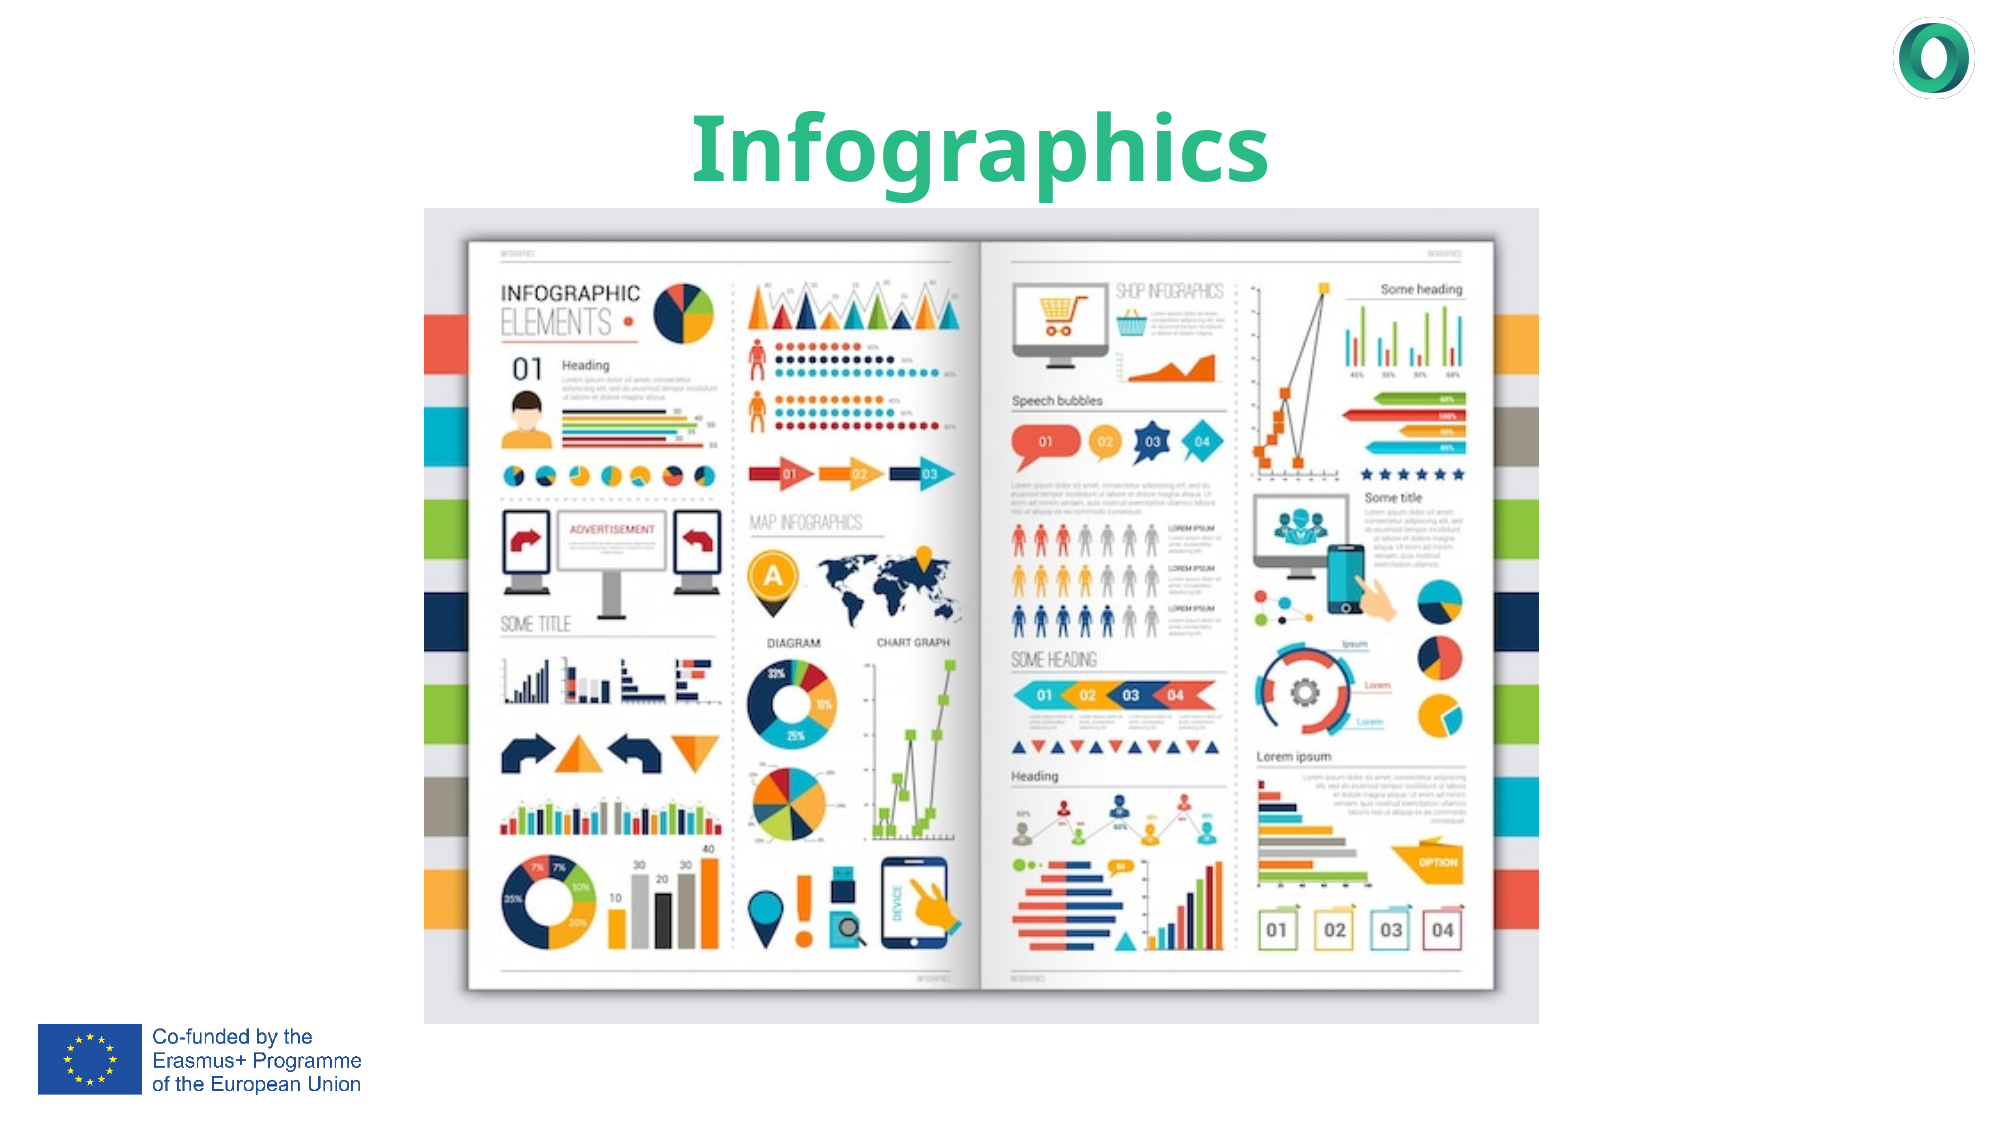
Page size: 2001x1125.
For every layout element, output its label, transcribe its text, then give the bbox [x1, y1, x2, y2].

picture [38, 1023, 361, 1095]
text_box [0, 1015, 377, 1103]
picture [424, 208, 1539, 1024]
picture [1893, 17, 1975, 100]
text_box Infographics [666, 82, 1297, 208]
